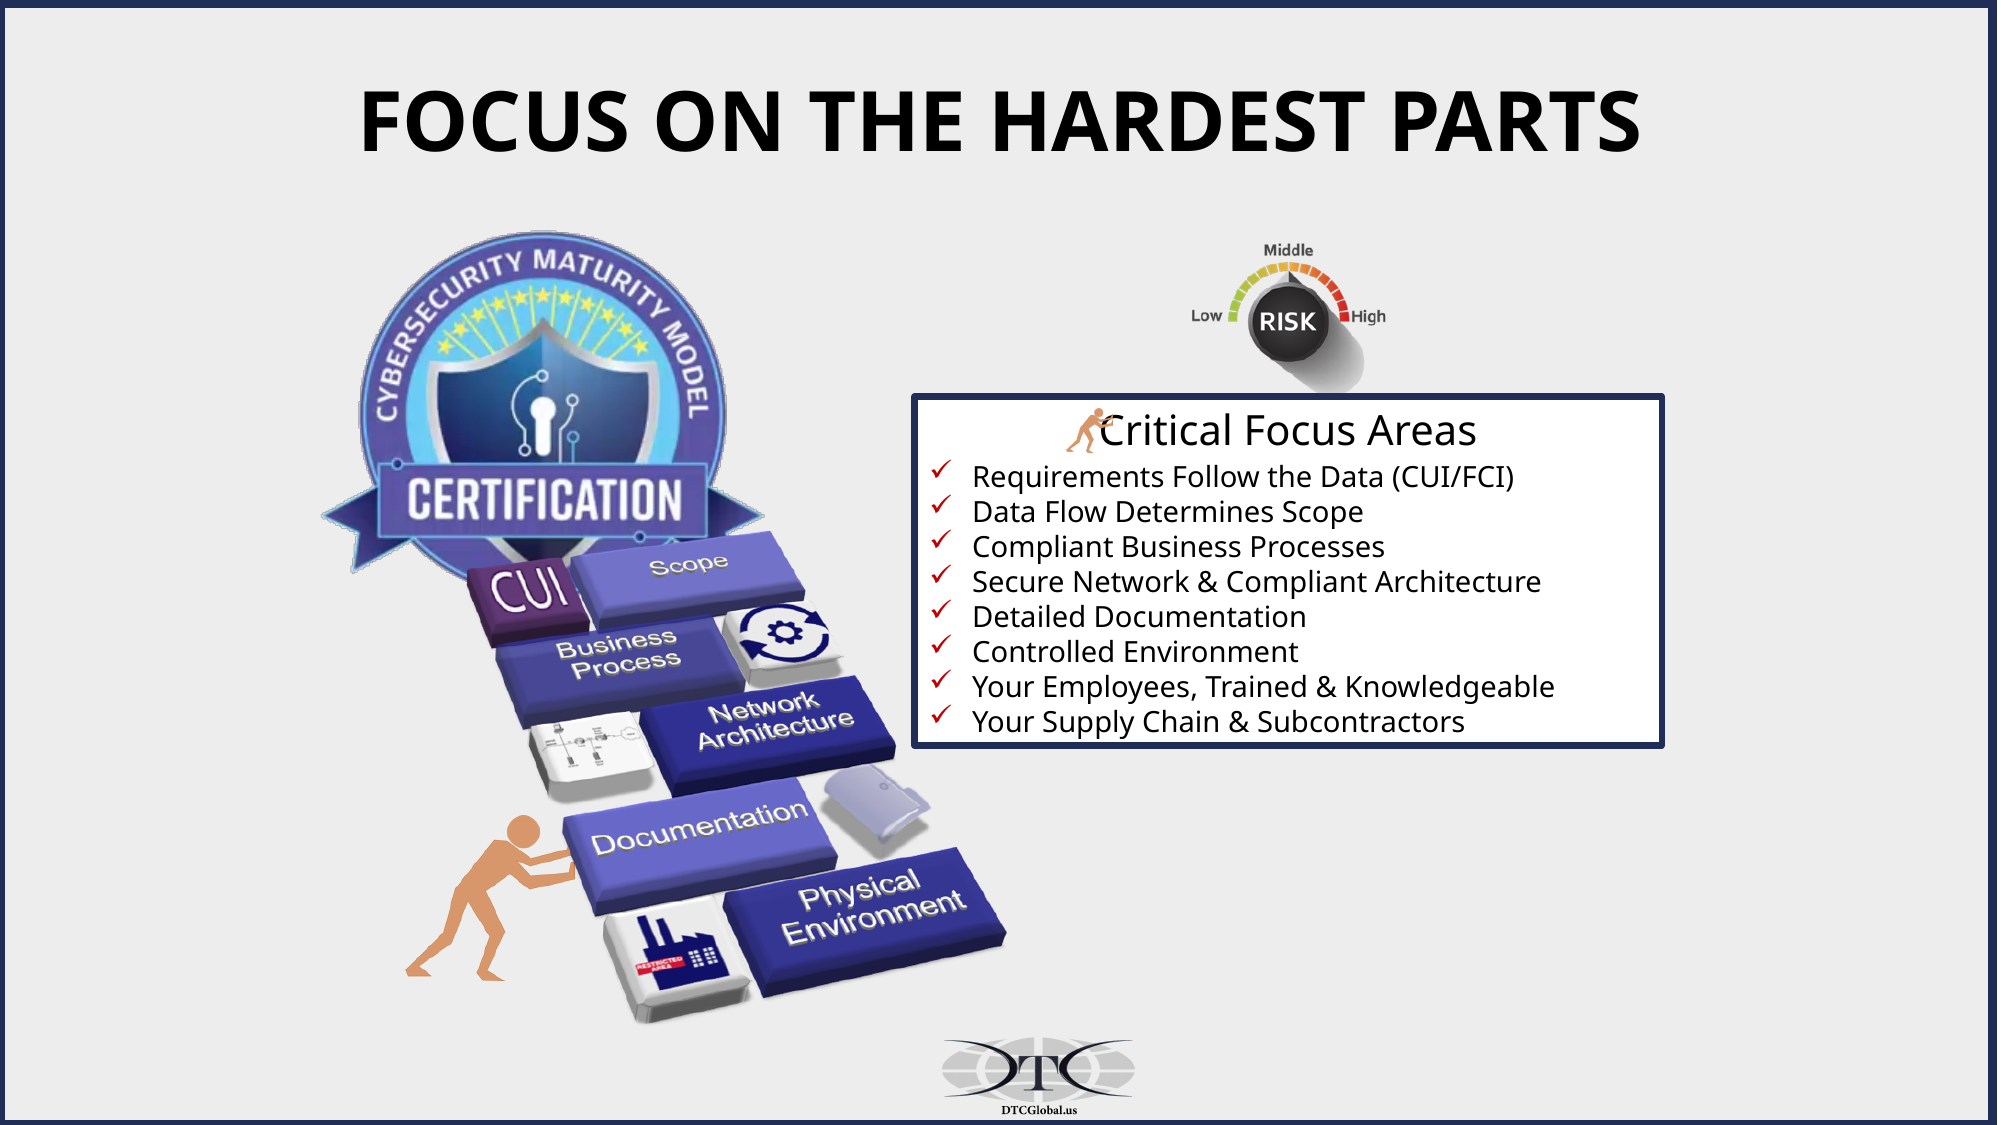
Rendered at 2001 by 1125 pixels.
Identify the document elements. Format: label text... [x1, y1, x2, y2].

text_box Critical Focus Areas Requirements Follow the Data (CUI/FCI) Data Flow Determines Scope Compliant Business Processes Secure Network & Compliant Architecture Detailed Documentation Controlled Environment Your Employees, Trained & Knowledgeable Your Supply Chain & Subcontractors [914, 396, 1662, 746]
text_box Focus on the Hardest Parts [313, 61, 1686, 151]
picture [262, 217, 1153, 1124]
text_box [0, 3, 1993, 1125]
picture [1190, 241, 1386, 397]
